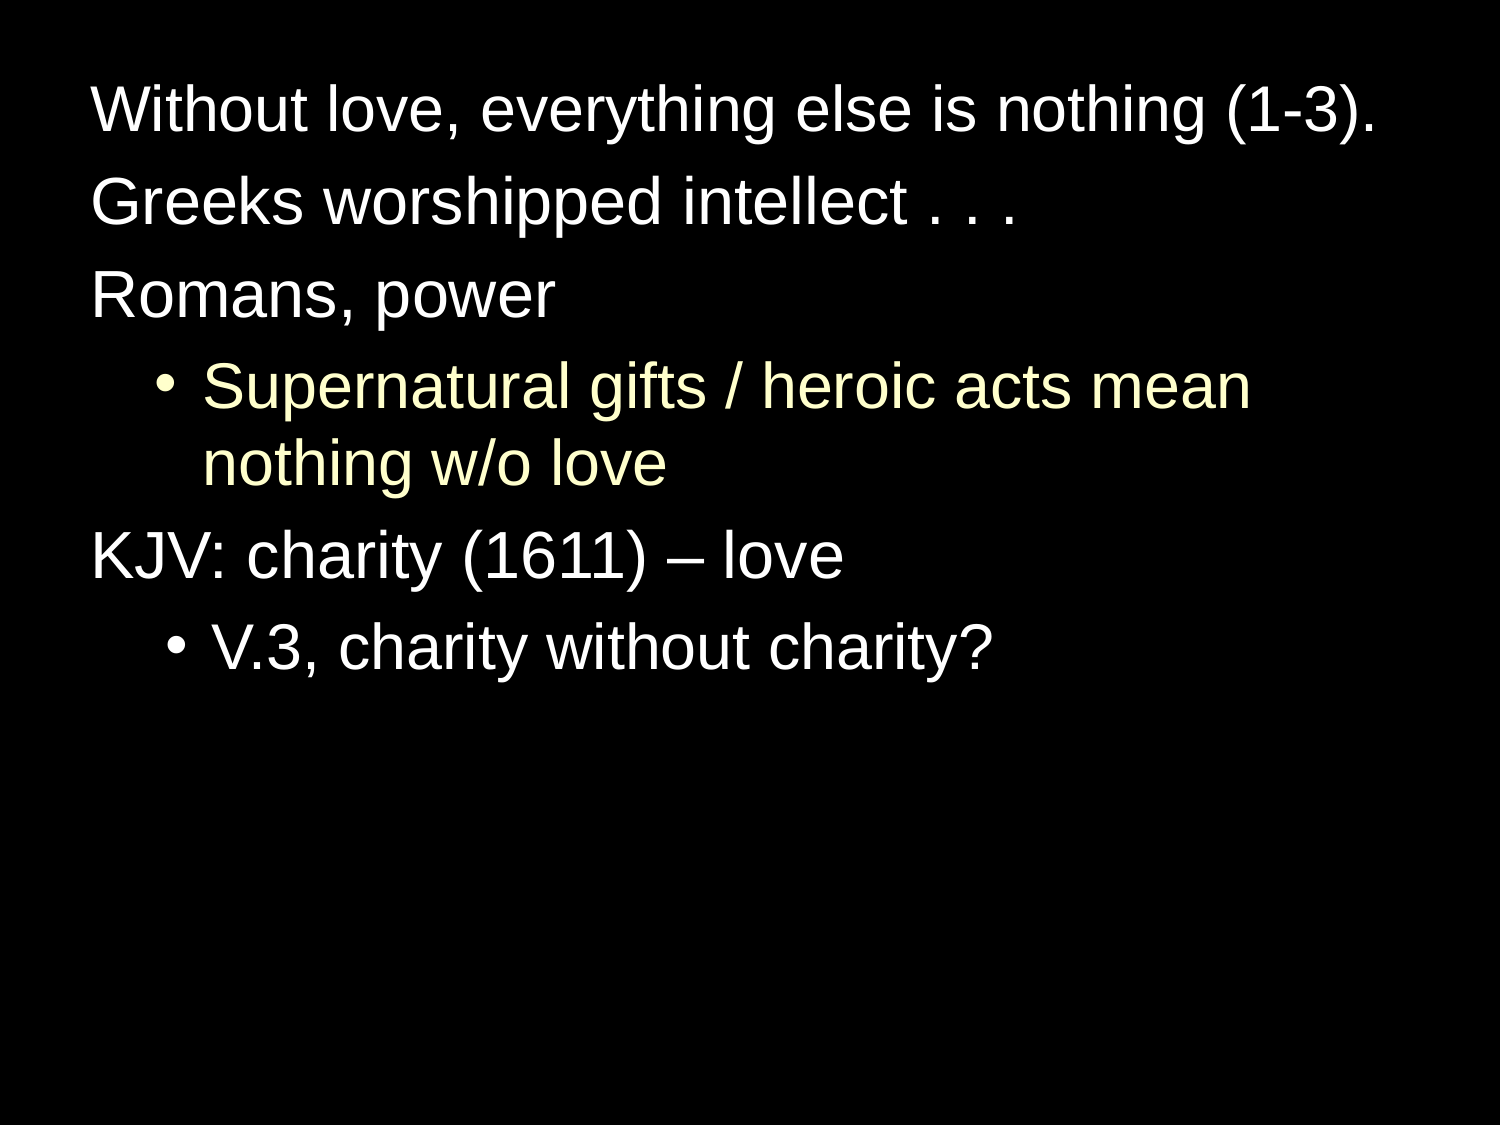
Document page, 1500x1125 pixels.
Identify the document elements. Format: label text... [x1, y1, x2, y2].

list Without love, everything else is nothing (1-3). Greeks worshipped intellect . . . Romans, power Supernatural gifts / heroic acts mean nothing w/o love KJV: charity (1611) – love V.3, charity without charity? [75, 59, 1425, 1037]
